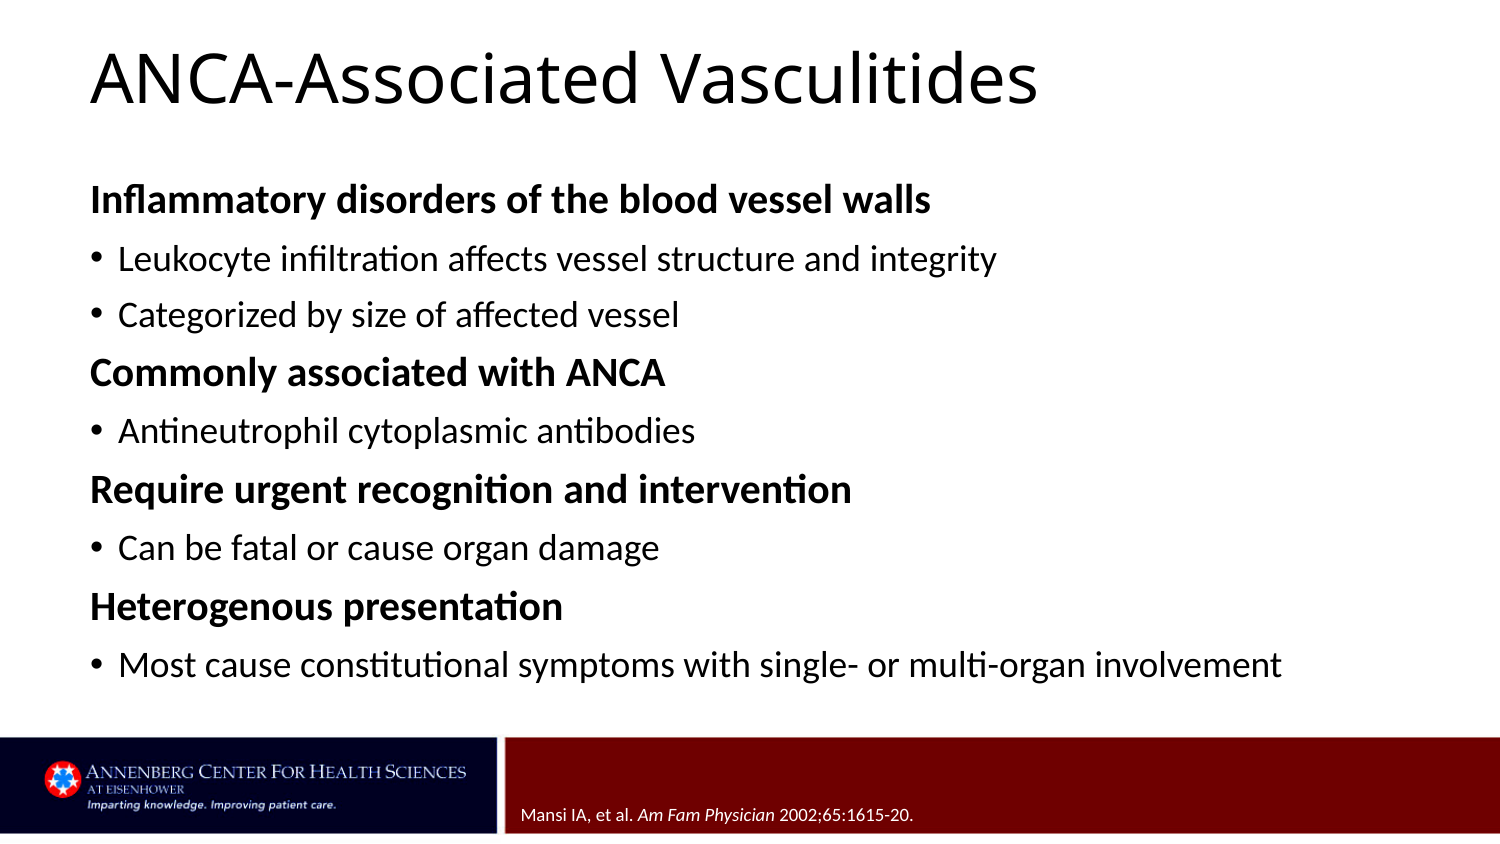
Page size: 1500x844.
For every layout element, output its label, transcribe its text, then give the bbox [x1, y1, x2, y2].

list Inflammatory disorders of the blood vessel walls Leukocyte infiltration affects vessel structure and integrity Categorized by size of affected vessel Commonly associated with ANCA Antineutrophil cytoplasmic antibodies Require urgent recognition and intervention Can be fatal or cause organ damage Heterogenous presentation Most cause constitutional symptoms with single- or multi-organ involvement [75, 170, 1425, 724]
title ANCA-Associated Vasculitides [75, 10, 1425, 153]
picture [0, 0, 1500, 844]
list Mansi IA, et al. Am Fam Physician 2002;65:1615-20. [505, 785, 1423, 833]
